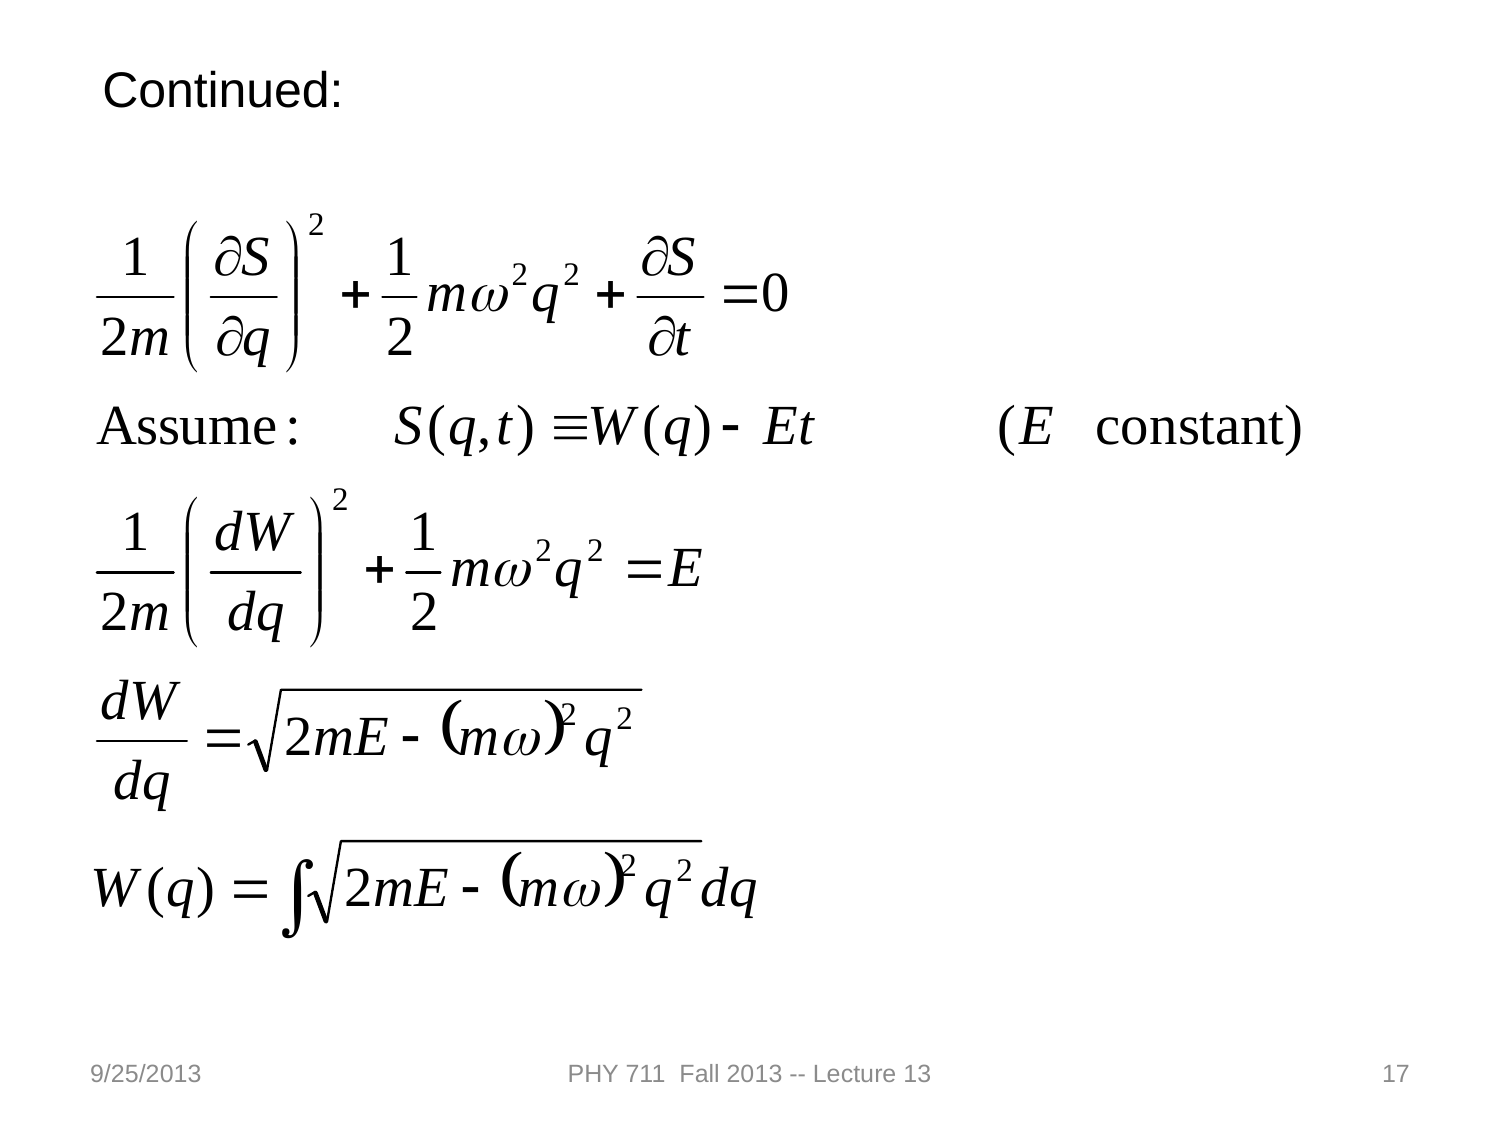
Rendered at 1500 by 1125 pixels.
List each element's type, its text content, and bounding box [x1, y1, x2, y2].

text_box Continued: [87, 49, 1163, 125]
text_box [87, 199, 1315, 945]
slide_number 17 [1074, 1042, 1425, 1103]
footer PHY 711 Fall 2013 -- Lecture 13 [512, 1042, 988, 1103]
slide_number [75, 1042, 425, 1103]
